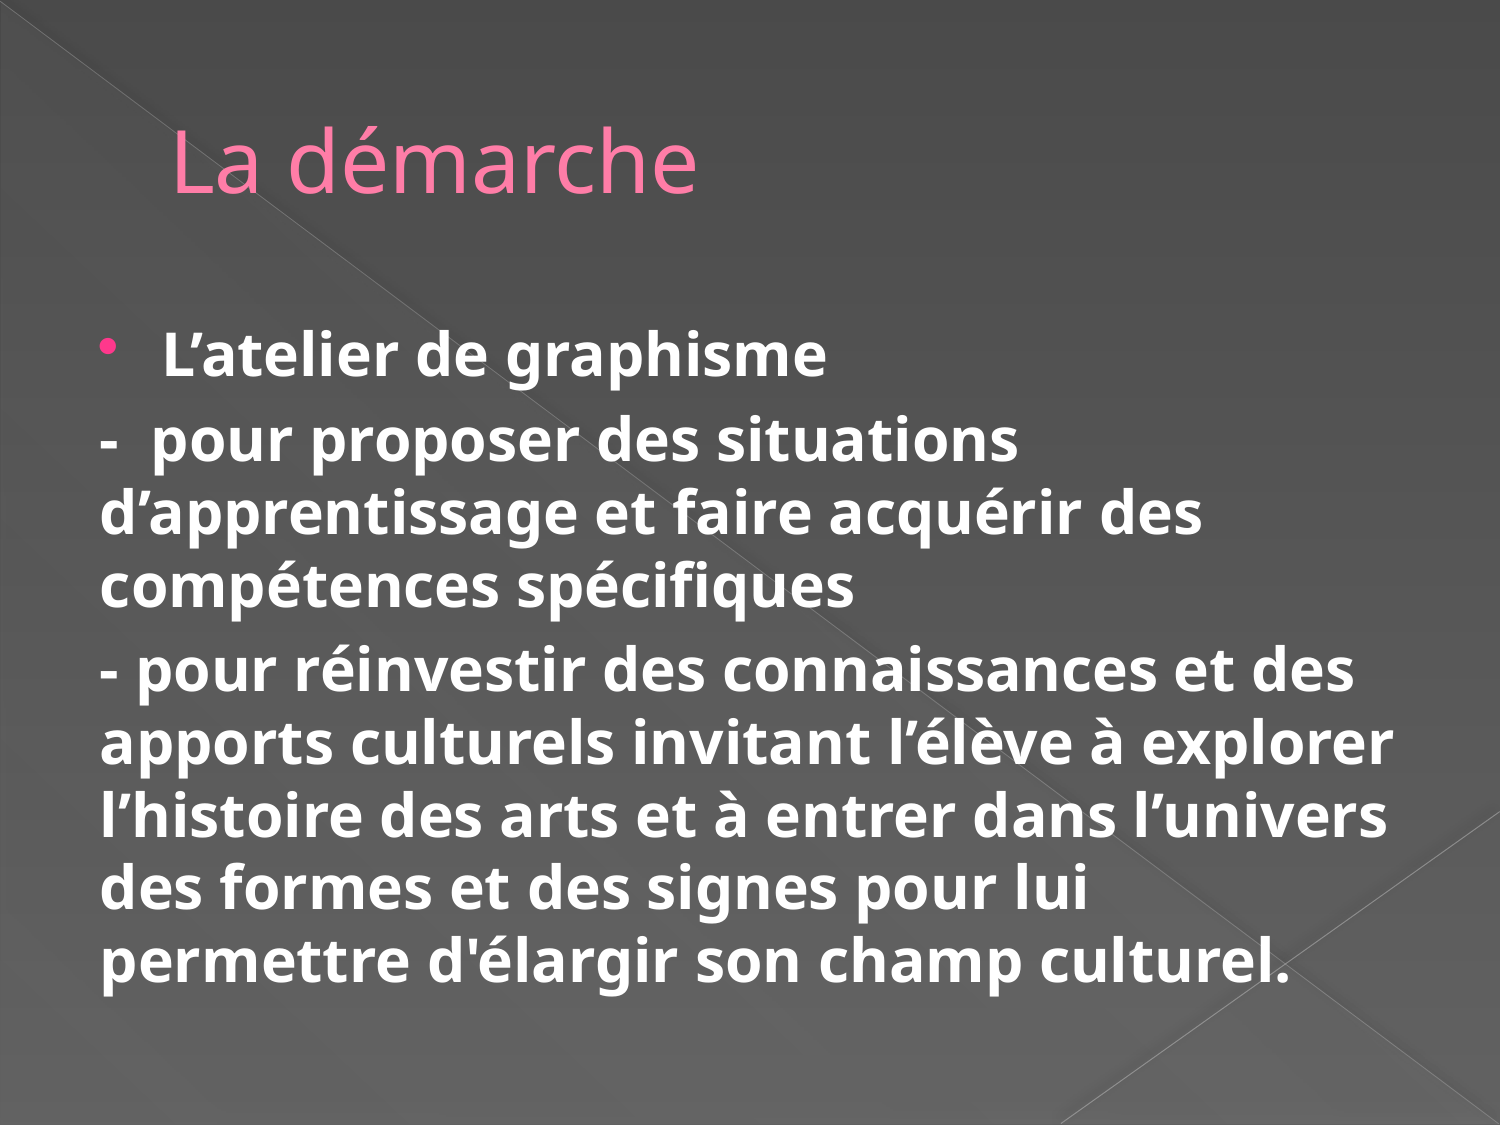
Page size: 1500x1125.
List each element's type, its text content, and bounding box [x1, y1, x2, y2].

title La démarche [75, 43, 1425, 274]
list L’atelier de graphisme - pour proposer des situations d’apprentissage et faire acquérir des compétences spécifiques - pour réinvestir des connaissances et des apports culturels invitant l’élève à explorer l’histoire des arts et à entrer dans l’univers des formes et des signes pour lui permettre d'élargir son champ culturel. [75, 308, 1425, 1059]
